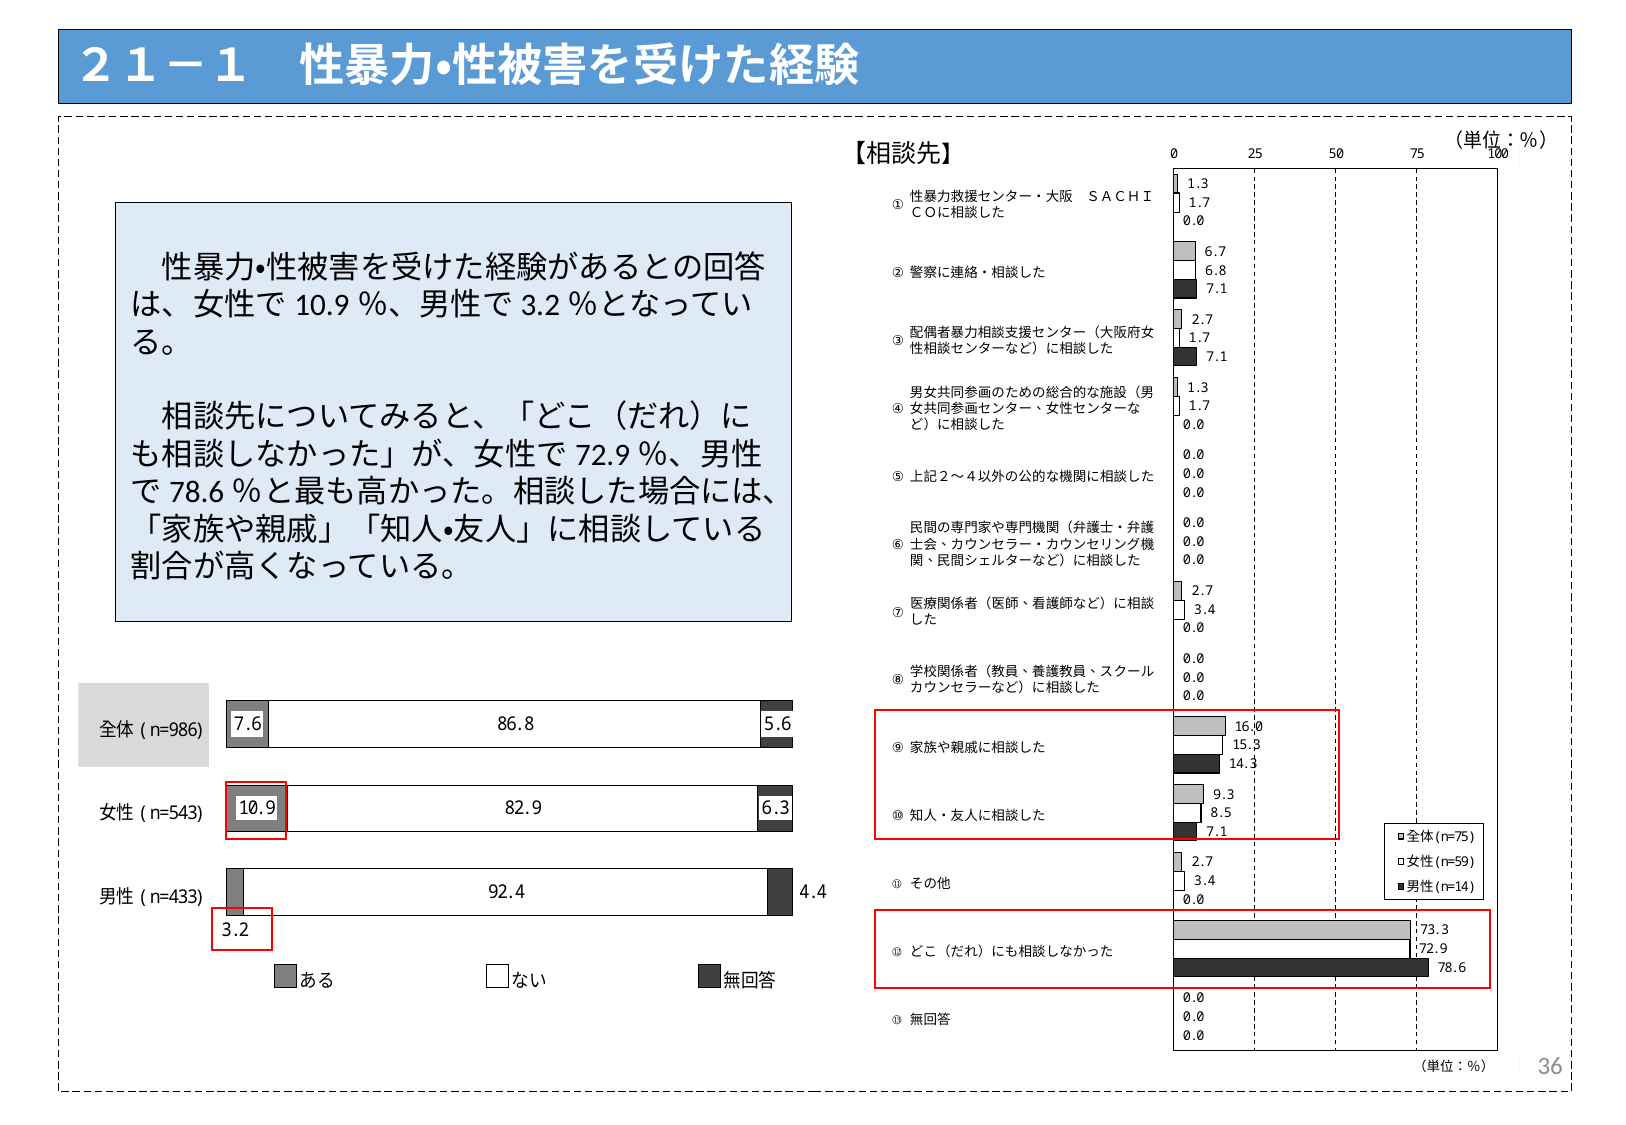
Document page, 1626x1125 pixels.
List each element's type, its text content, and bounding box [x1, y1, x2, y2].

text_box [874, 909, 881, 989]
text_box 性暴力・性被害を受けた経験があるとの回答は、女性で10.9％、男性で3.2％となっている。 相談先についてみると、「どこ（だれ）にも相談しなかった」が、女性で72.9％、男性で78.6％と最も高かった。相談した場合には、「家族や親戚」「知人・友人」に相談している割合が高くなっている。 [115, 202, 792, 622]
picture [77, 682, 831, 993]
list [58, 116, 1572, 1092]
picture [881, 118, 1578, 1076]
slide_number 36 [1220, 1034, 1579, 1095]
text_box [874, 709, 881, 840]
text_box 【相談先】 [827, 129, 996, 175]
title ２１－１ 性暴力・性被害を受けた経験 [58, 29, 1572, 104]
